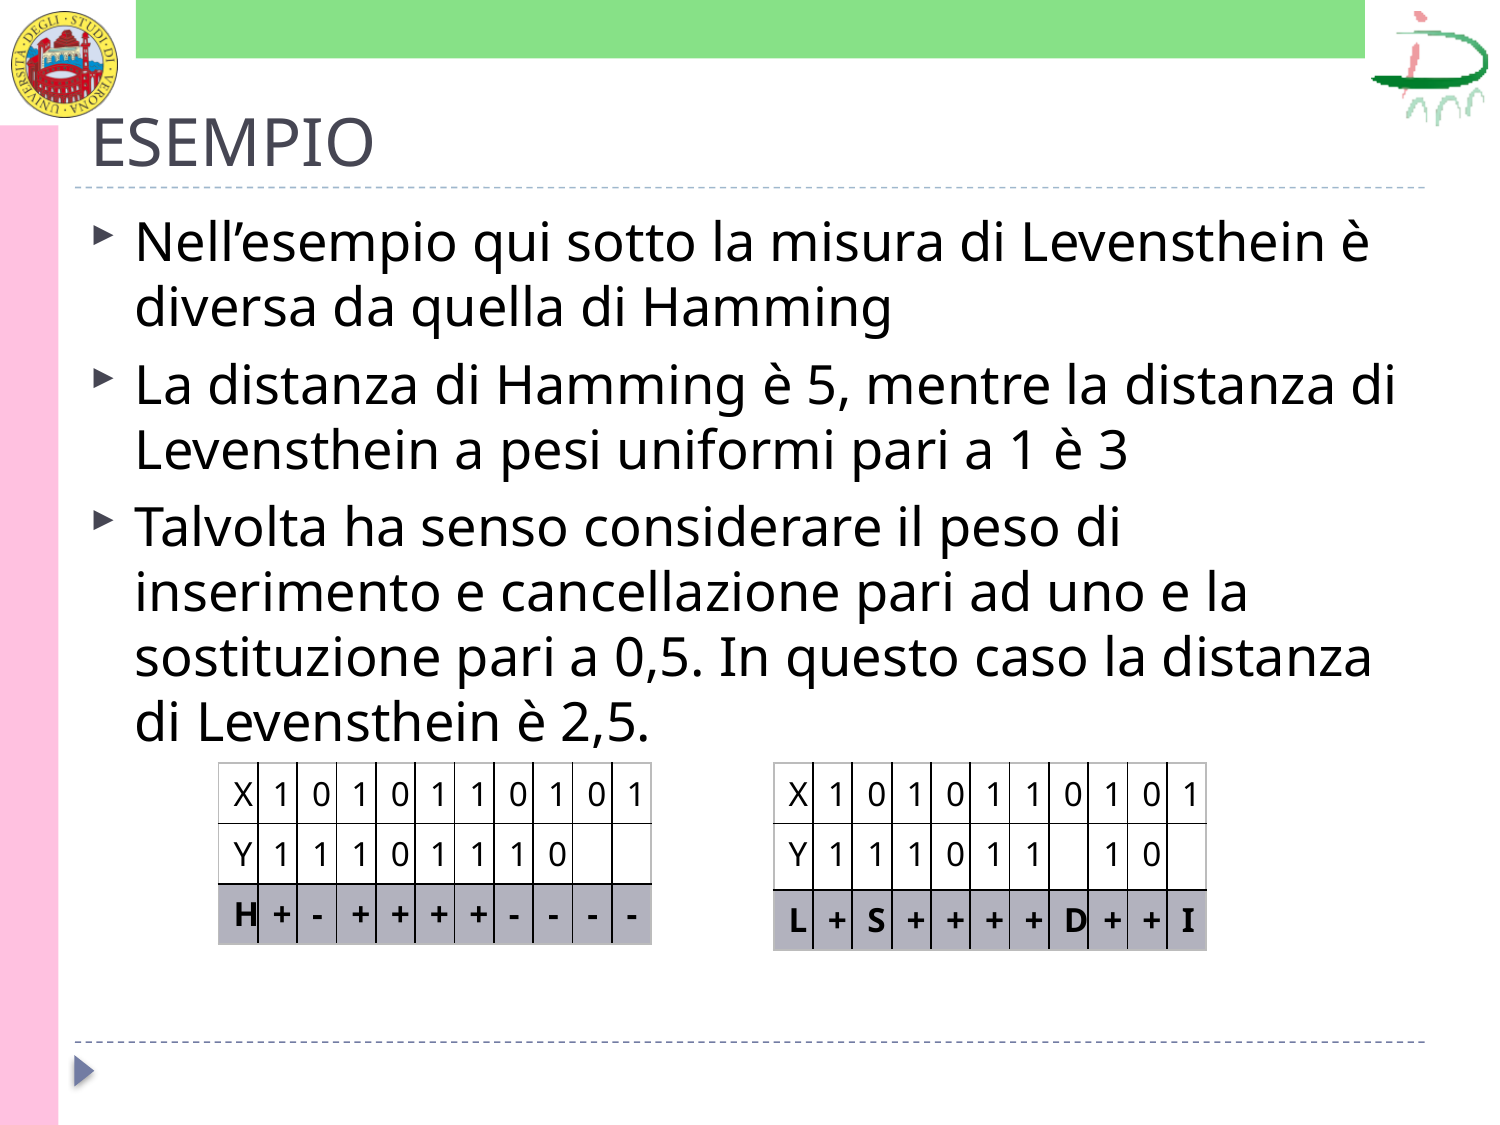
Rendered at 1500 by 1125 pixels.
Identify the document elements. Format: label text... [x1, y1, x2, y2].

table_cell 0 [932, 824, 969, 889]
table_cell - [613, 885, 650, 943]
table_header 1 [1168, 764, 1205, 823]
table_cell + [814, 891, 851, 949]
table_cell + [893, 891, 930, 949]
table_header X [219, 764, 257, 823]
table_cell 1 [337, 824, 375, 883]
table_cell 1 [259, 824, 296, 883]
table_cell 1 [416, 824, 454, 883]
table_cell + [932, 891, 969, 949]
table_cell [1168, 824, 1205, 889]
table_cell + [377, 885, 414, 943]
table_cell - [534, 885, 572, 943]
table_header 1 [337, 764, 375, 823]
table_header 1 [1010, 764, 1048, 823]
table_cell + [455, 885, 493, 943]
table_header 0 [377, 764, 414, 823]
table_header 1 [1089, 764, 1127, 823]
table_cell + [971, 891, 1009, 949]
table_cell H [219, 885, 257, 943]
table_cell [1050, 824, 1087, 889]
picture [11, 11, 118, 118]
table_cell 0 [1128, 824, 1166, 889]
table_header 1 [534, 764, 572, 823]
table_header 0 [495, 764, 532, 823]
table_cell 1 [1010, 824, 1048, 889]
table_cell 0 [534, 824, 572, 883]
table_header 0 [573, 764, 611, 823]
table_cell 1 [1089, 824, 1127, 889]
table_cell Y [775, 824, 812, 889]
table_header X [775, 764, 812, 823]
table_header 0 [932, 764, 969, 823]
table_cell + [337, 885, 375, 943]
table_header 1 [971, 764, 1009, 823]
table_cell 1 [893, 824, 930, 889]
table_cell S [853, 891, 891, 949]
picture [1371, 11, 1489, 129]
table_cell 1 [455, 824, 493, 883]
table_cell [613, 824, 650, 883]
list Nell’esempio qui sotto la misura di Levensthein è diversa da quella di Hamming La distanza di Hamming è 5, mentre la distanza di Levensthein a pesi uniformi pari a 1 è 3 Talvolta ha senso considerare il peso di inserimento e cancellazione pari ad uno e la sostituzione pari a 0,5. In questo caso la distanza di Levensthein è 2,5. [74, 199, 1426, 1011]
table_header 1 [259, 764, 296, 823]
table_header 1 [814, 764, 851, 823]
table_cell 1 [853, 824, 891, 889]
table_cell 0 [377, 824, 414, 883]
table_cell 1 [298, 824, 336, 883]
table_cell D [1050, 891, 1087, 949]
table_cell - [573, 885, 611, 943]
table_header 0 [1128, 764, 1166, 823]
table_header 0 [298, 764, 336, 823]
table_cell [573, 824, 611, 883]
table_cell + [416, 885, 454, 943]
title ESEMPIO [74, 81, 1426, 188]
table_header 0 [1050, 764, 1087, 823]
table_cell + [1128, 891, 1166, 949]
table_cell Y [219, 824, 257, 883]
table_cell + [1089, 891, 1127, 949]
table_header 0 [853, 764, 891, 823]
table_cell L [775, 891, 812, 949]
table_header 1 [613, 764, 650, 823]
table_cell + [1010, 891, 1048, 949]
table_header 1 [416, 764, 454, 823]
table_cell - [298, 885, 336, 943]
table_cell + [259, 885, 296, 943]
table_cell 1 [971, 824, 1009, 889]
table_cell 1 [814, 824, 851, 889]
table_header 1 [893, 764, 930, 823]
table_cell 1 [495, 824, 532, 883]
table_header 1 [455, 764, 493, 823]
table_cell I [1168, 891, 1205, 949]
table_cell - [495, 885, 532, 943]
